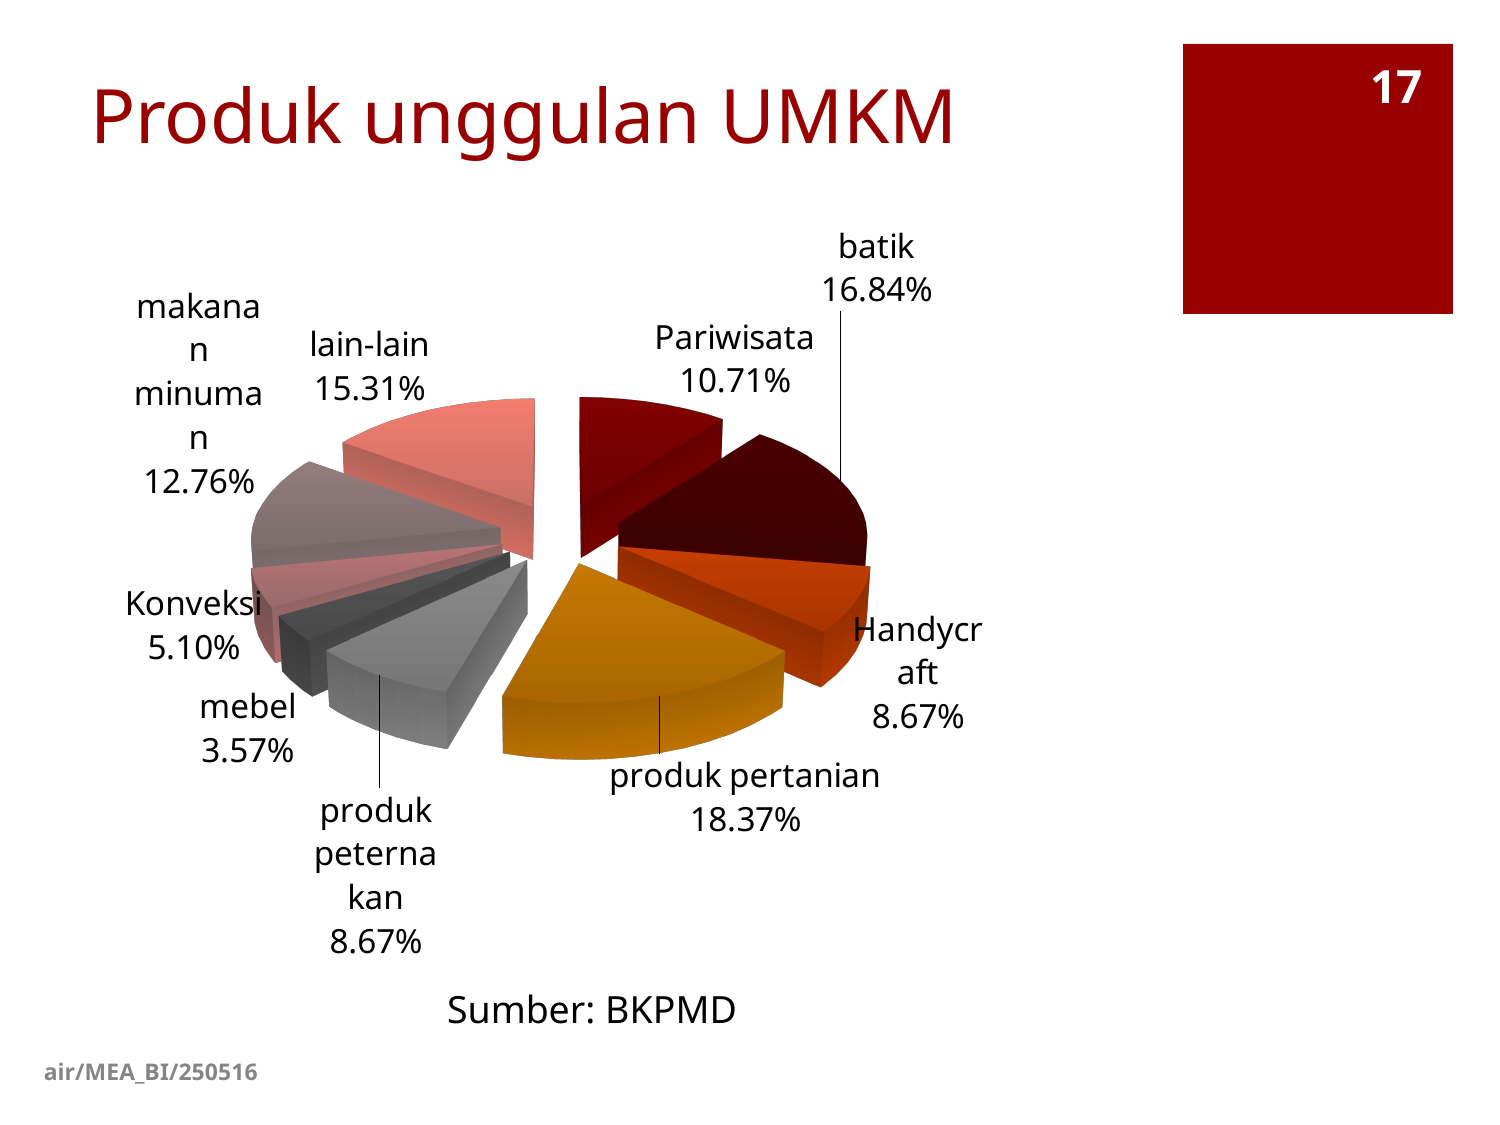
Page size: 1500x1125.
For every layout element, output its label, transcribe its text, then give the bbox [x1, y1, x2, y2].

footer air/MEA_BI/250516 [28, 1042, 1015, 1103]
title Produk unggulan UMKM [75, 59, 1143, 166]
slide_number 17 [1354, 59, 1438, 120]
text_box Sumber: BKPMD [432, 984, 753, 1039]
chart [74, 203, 1068, 984]
